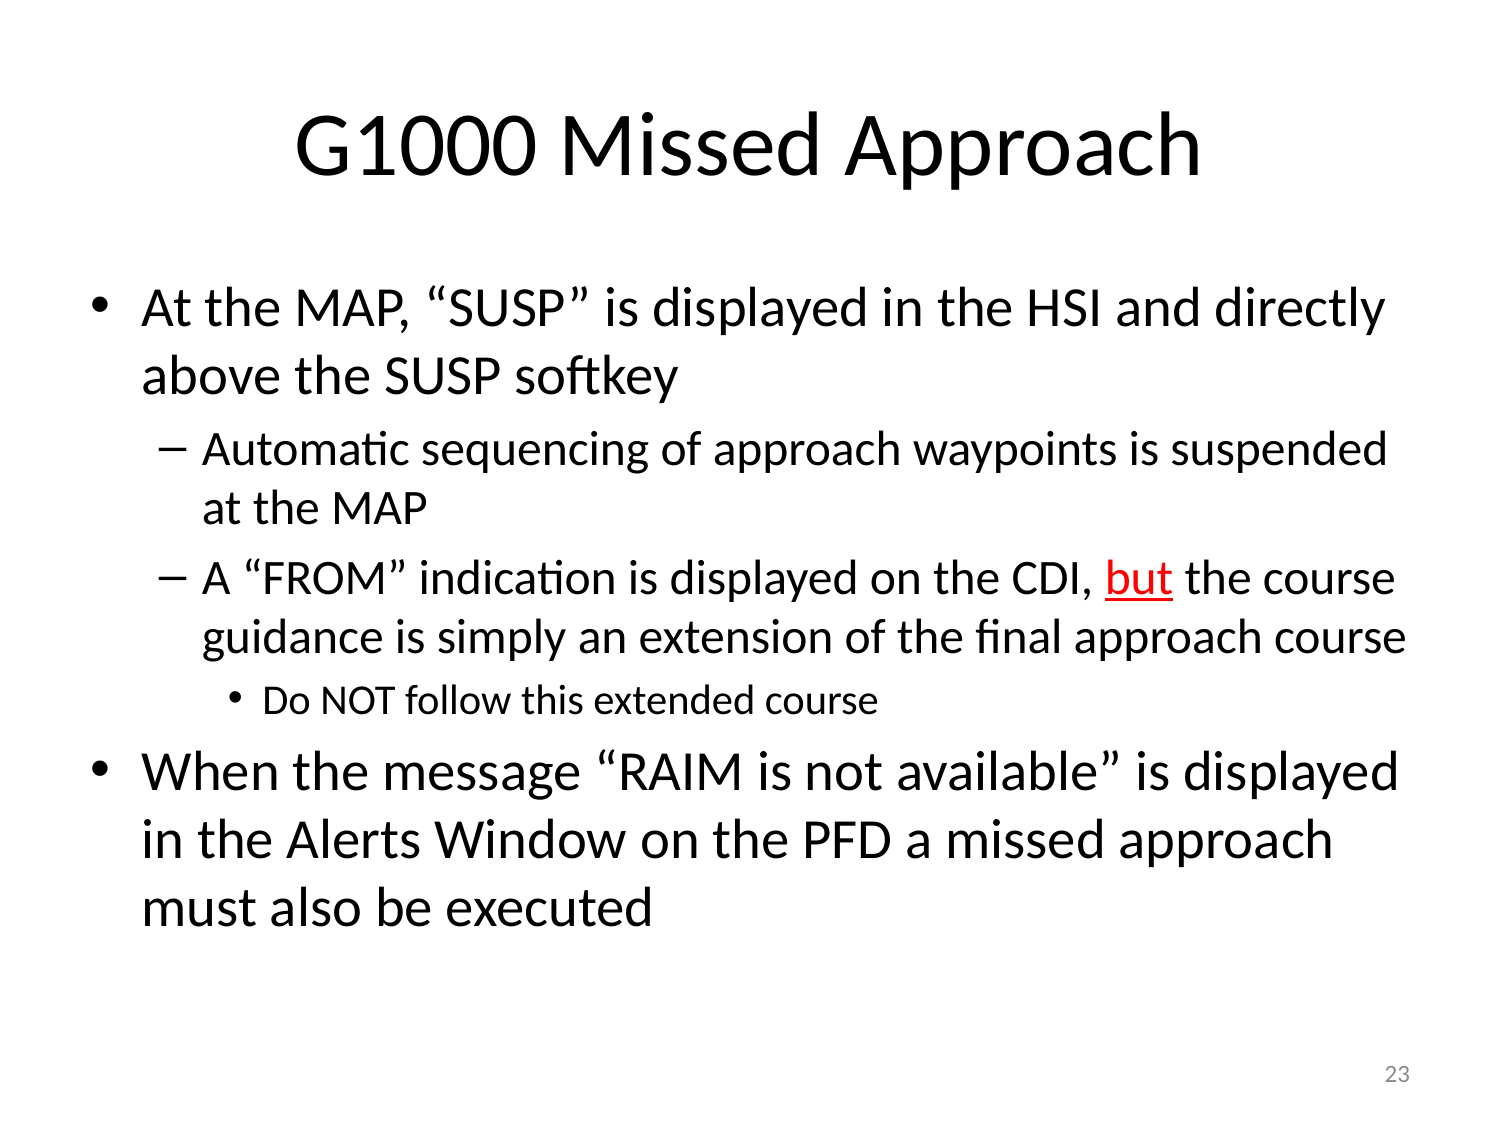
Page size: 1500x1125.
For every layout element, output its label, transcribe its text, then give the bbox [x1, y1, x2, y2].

title G1000 Missed Approach [75, 45, 1425, 233]
slide_number 23 [1074, 1042, 1425, 1103]
list At the MAP, “SUSP” is displayed in the HSI and directly above the SUSP softkey Automatic sequencing of approach waypoints is suspended at the MAP A “FROM” indication is displayed on the CDI, but the course guidance is simply an extension of the final approach course Do NOT follow this extended course When the message “RAIM is not available” is displayed in the Alerts Window on the PFD a missed approach must also be executed [75, 262, 1425, 1005]
